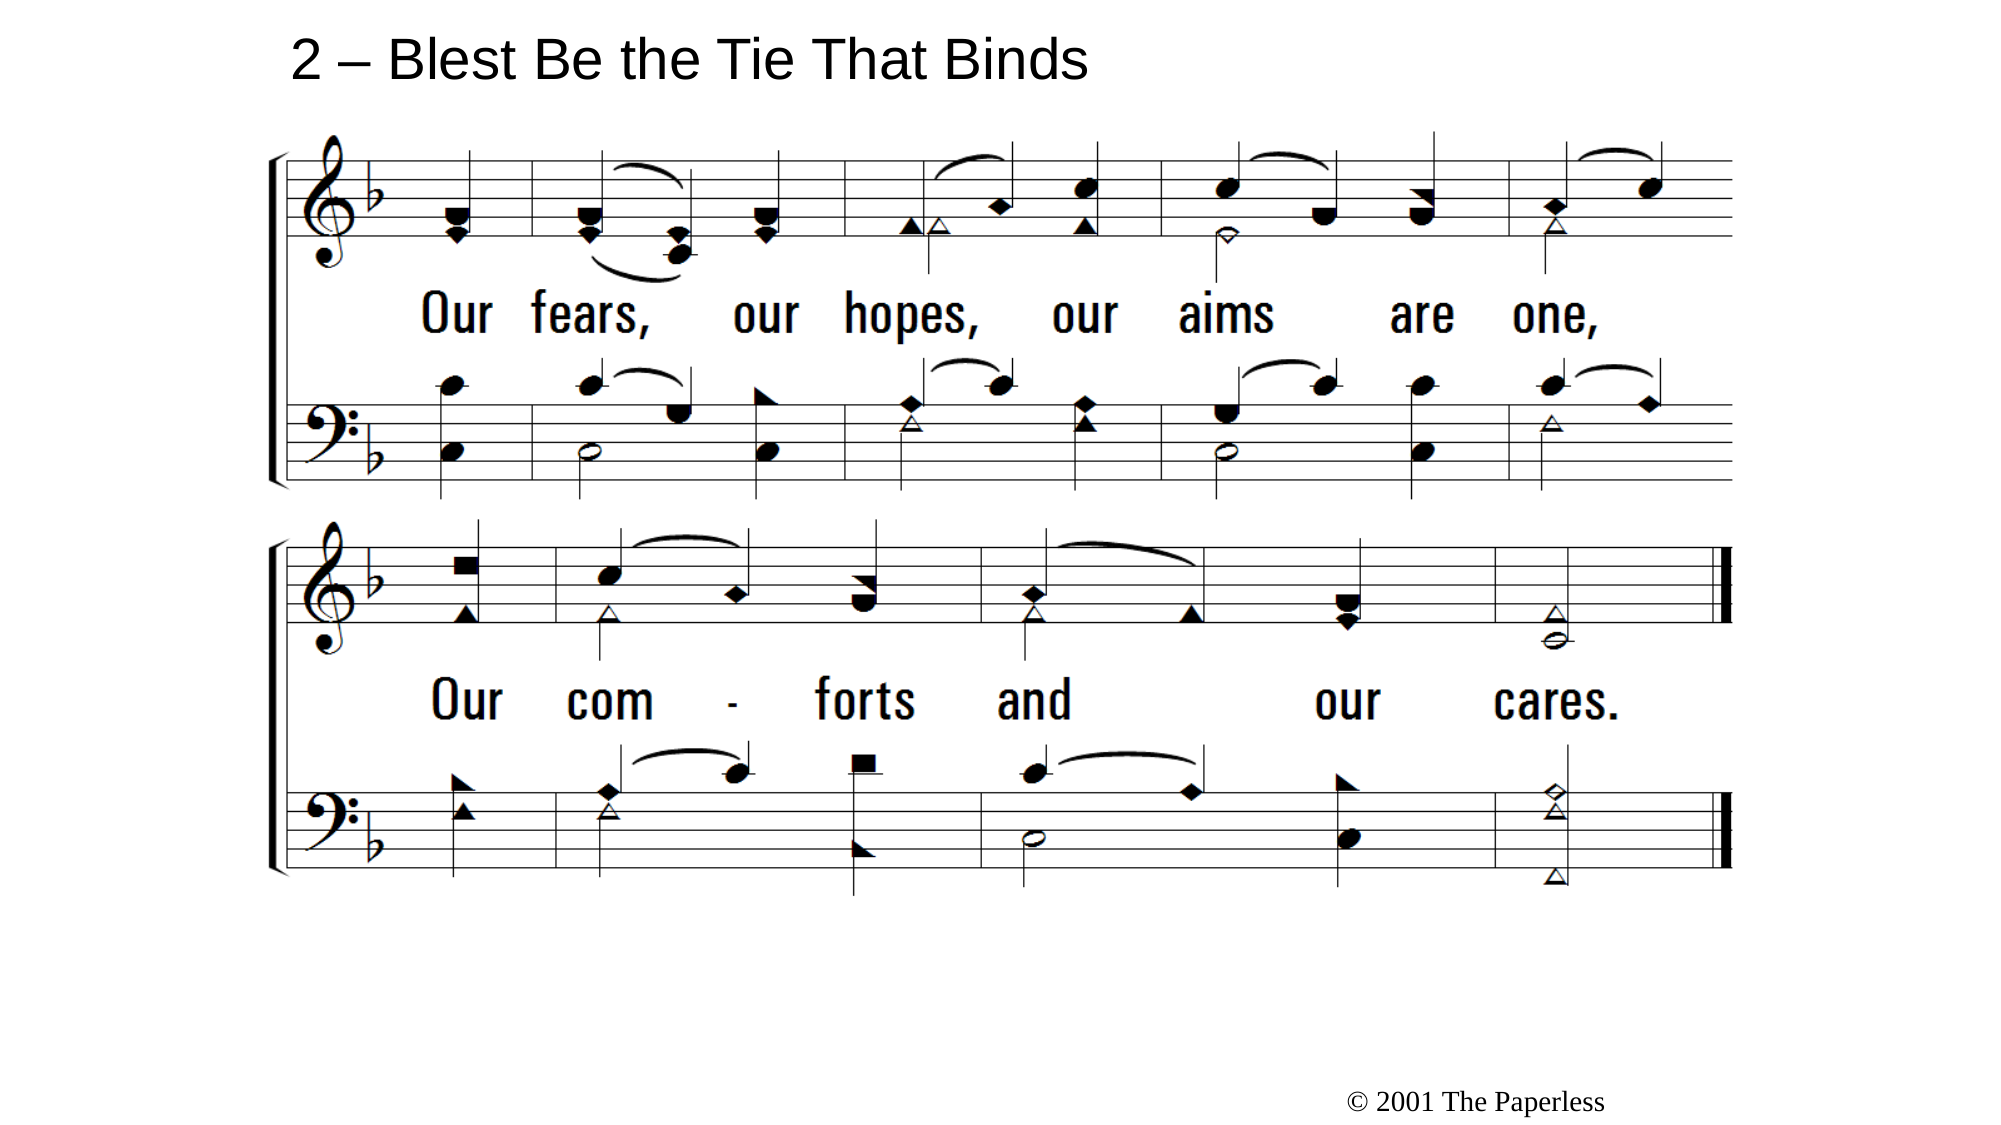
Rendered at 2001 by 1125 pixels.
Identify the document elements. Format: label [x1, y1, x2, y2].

picture [249, 0, 1751, 1125]
